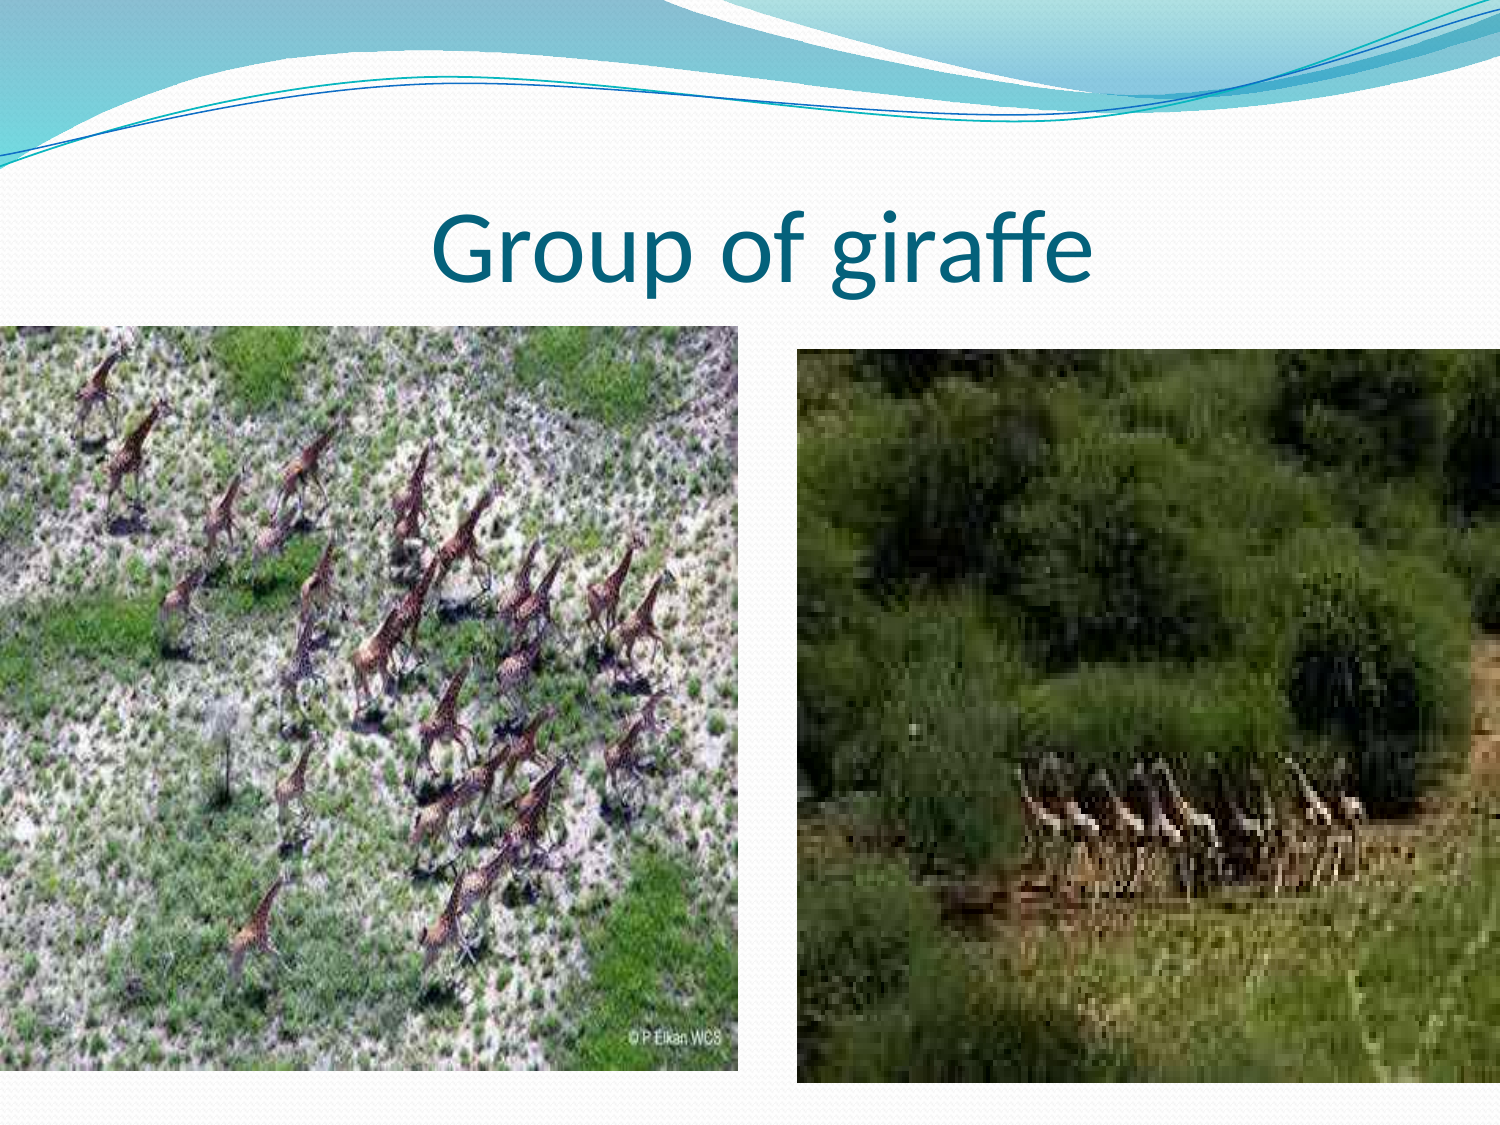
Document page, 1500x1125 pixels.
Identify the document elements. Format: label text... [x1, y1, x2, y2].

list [796, 349, 1500, 1083]
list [0, 326, 738, 1071]
title Group of giraffe [75, 115, 1425, 303]
